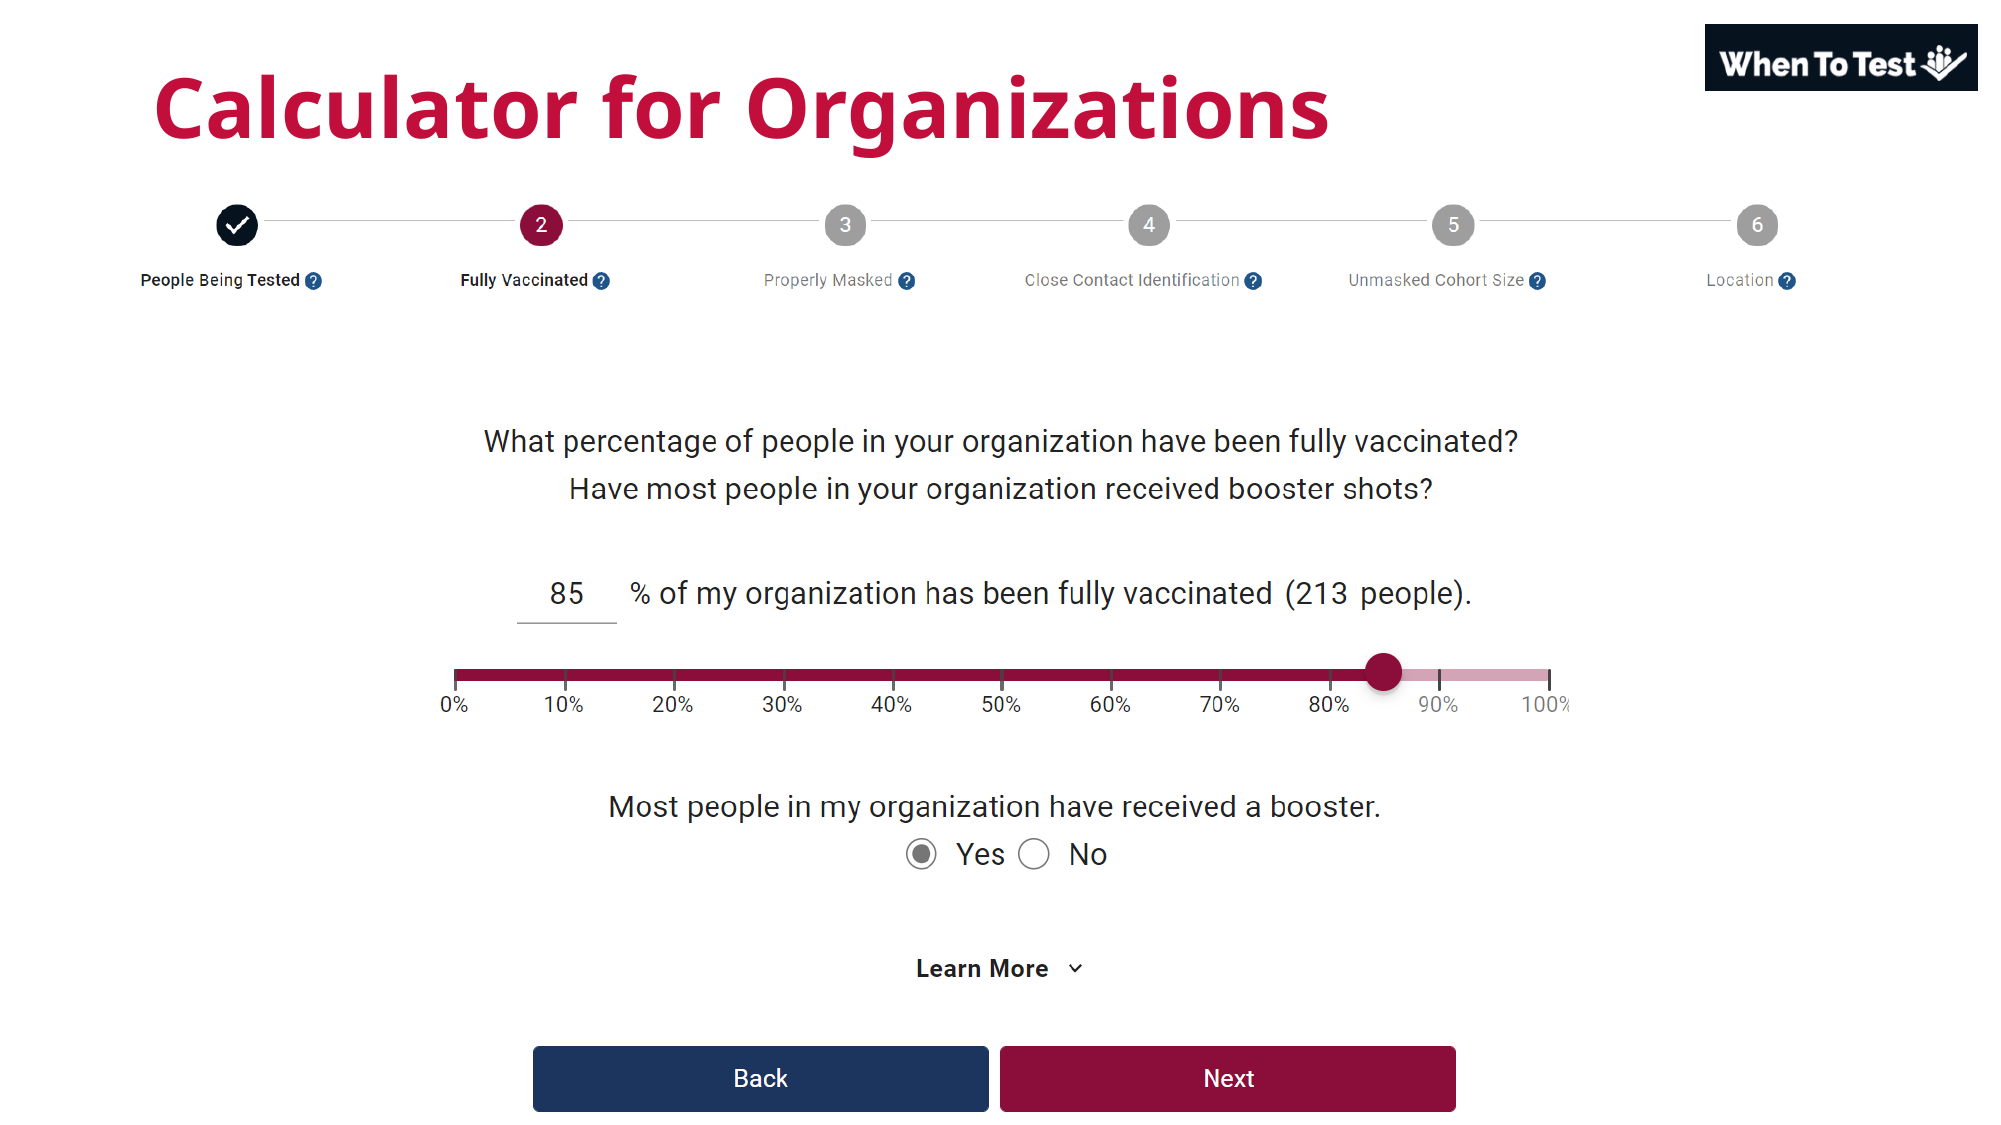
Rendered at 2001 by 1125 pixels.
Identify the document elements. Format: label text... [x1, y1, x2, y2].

picture [430, 413, 1569, 1114]
picture [1705, 24, 1978, 91]
picture [137, 199, 1802, 292]
text_box Calculator for Organizations [137, 54, 1863, 169]
